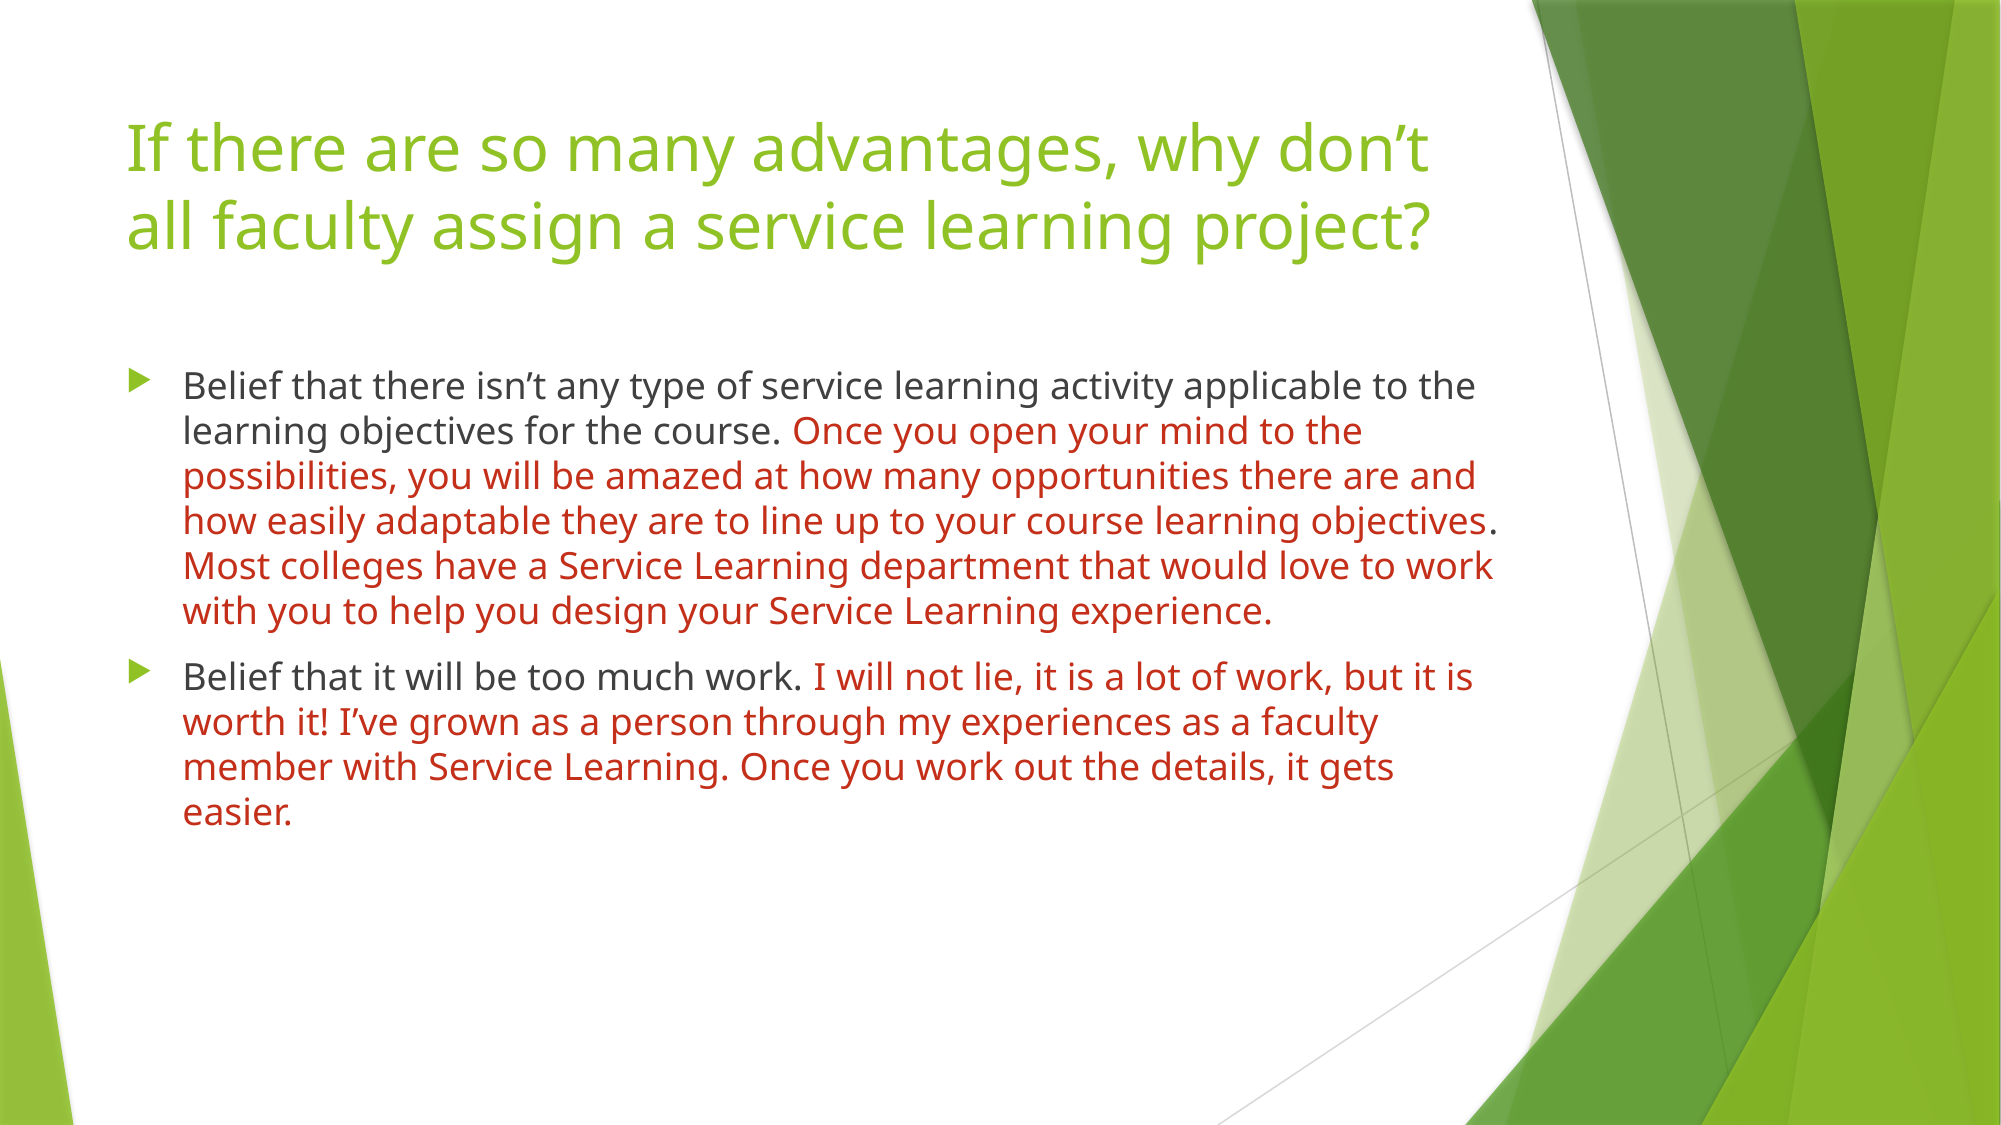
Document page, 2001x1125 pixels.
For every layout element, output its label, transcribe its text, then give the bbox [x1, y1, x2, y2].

title If there are so many advantages, why don’t all faculty assign a service learning project? [111, 99, 1522, 317]
list Belief that there isn’t any type of service learning activity applicable to the learning objectives for the course. Once you open your mind to the possibilities, you will be amazed at how many opportunities there are and how easily adaptable they are to line up to your course learning objectives. Most colleges have a Service Learning department that would love to work with you to help you design your Service Learning experience. Belief that it will be too much work. I will not lie, it is a lot of work, but it is worth it! I’ve grown as a person through my experiences as a faculty member with Service Learning. Once you work out the details, it gets easier. [111, 354, 1522, 992]
